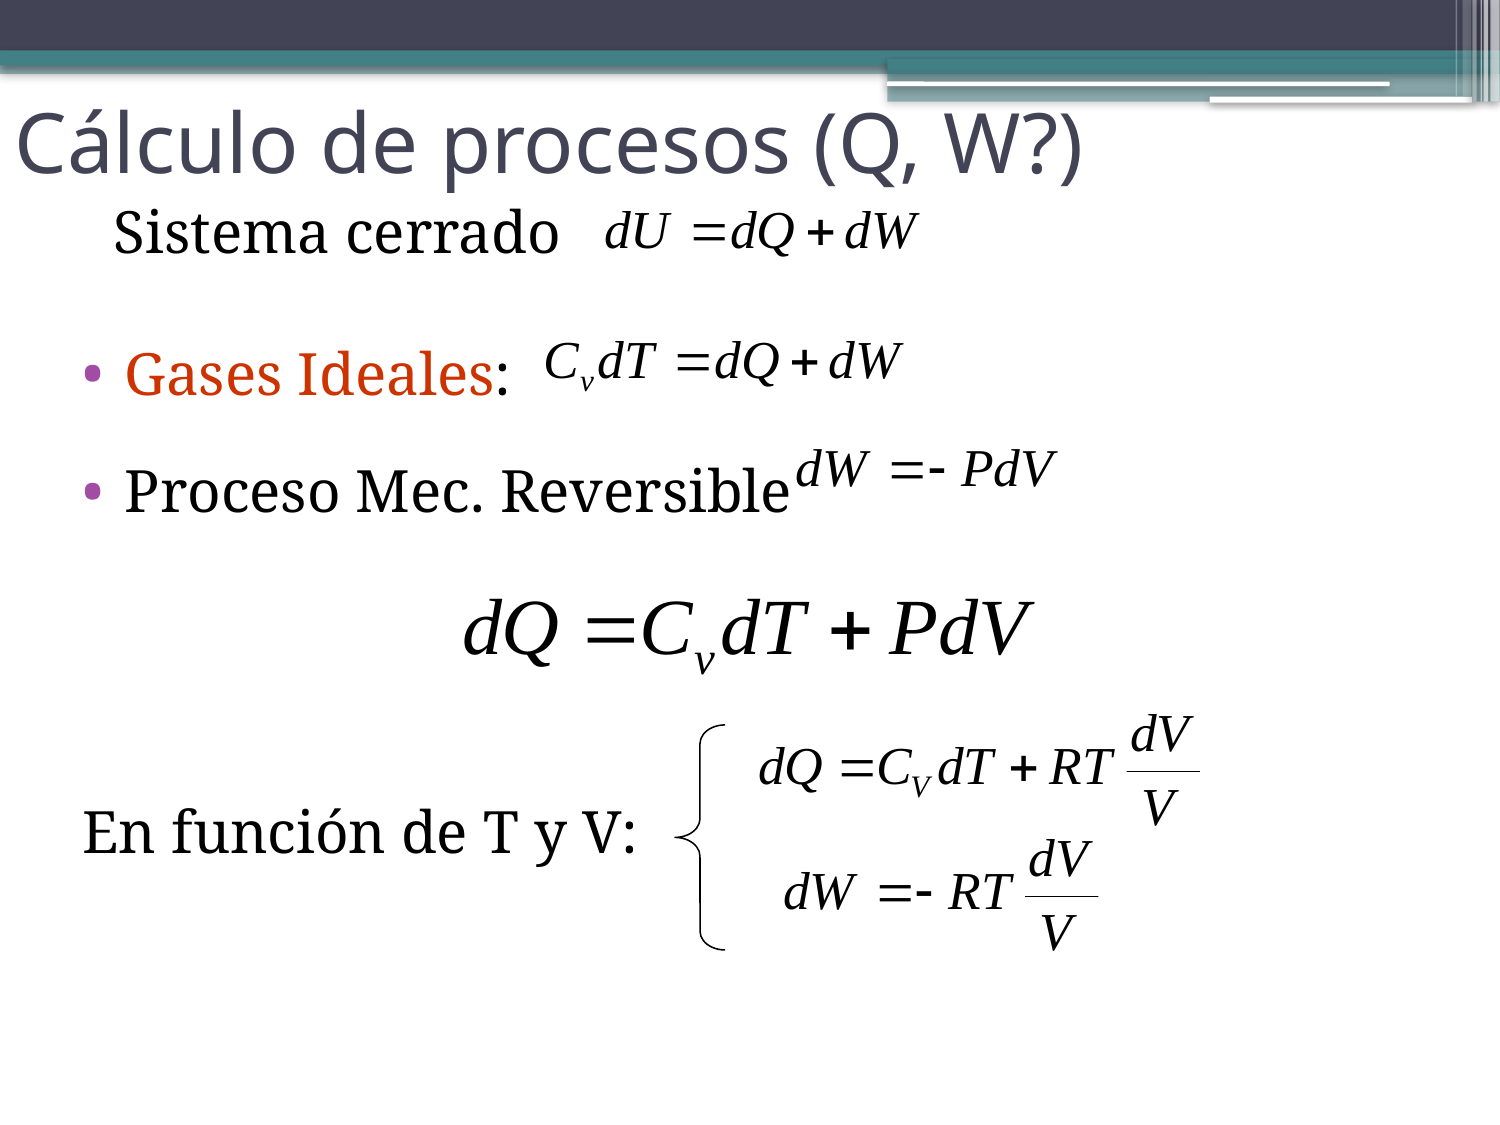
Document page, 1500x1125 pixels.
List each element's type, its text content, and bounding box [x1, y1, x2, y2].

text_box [774, 824, 1217, 964]
text_box [675, 724, 726, 950]
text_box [537, 324, 917, 406]
list Gases Ideales: Proceso Mec. Reversible En función de T y V: [50, 287, 1425, 1063]
title Cálculo de procesos (Q, W?) [0, 75, 1350, 205]
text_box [787, 437, 1069, 500]
text_box Sistema cerrado [99, 187, 576, 273]
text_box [749, 699, 1263, 839]
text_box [449, 574, 1052, 695]
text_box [595, 199, 936, 272]
